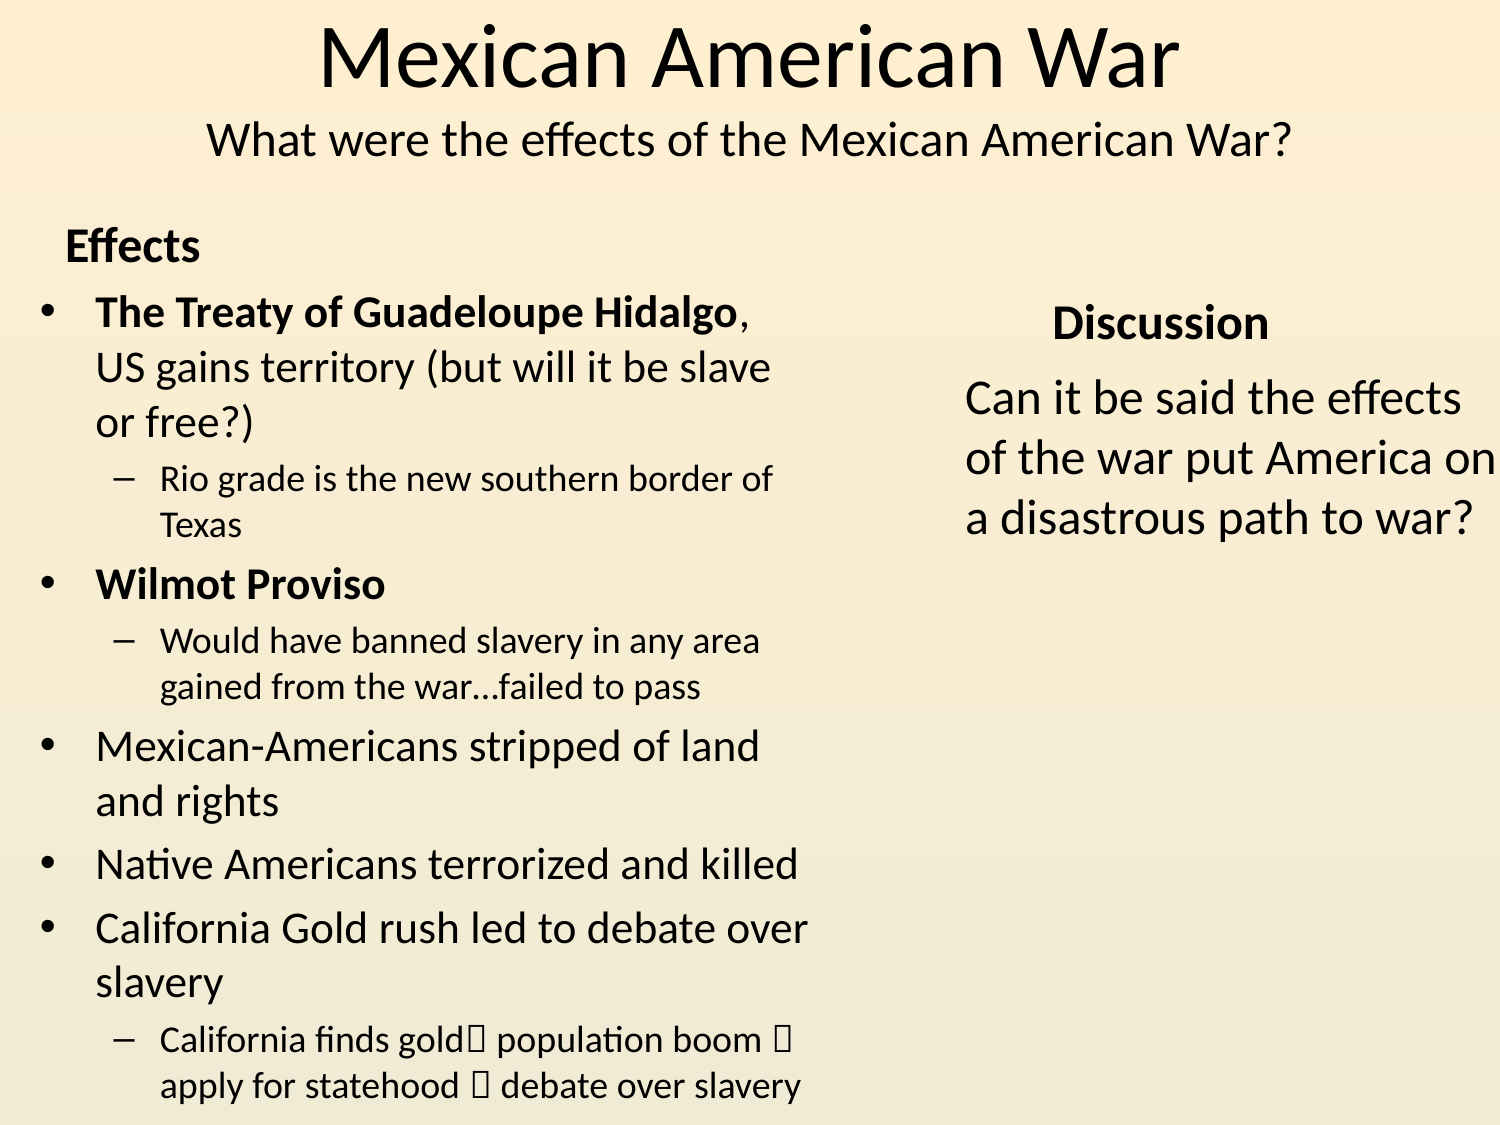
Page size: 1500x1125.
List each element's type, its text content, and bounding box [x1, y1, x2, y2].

list Effects [50, 174, 738, 275]
list Discussion [1037, 251, 1425, 356]
list Can it be said the effects of the war put America on a disastrous path to war? [950, 356, 1500, 1005]
list The Treaty of Guadeloupe Hidalgo, US gains territory (but will it be slave or free?) Rio grade is the new southern border of Texas Wilmot Proviso Would have banned slavery in any area gained from the war…failed to pass Mexican-Americans stripped of land and rights Native Americans terrorized and killed California Gold rush led to debate over slavery California finds gold population boom  apply for statehood  debate over slavery [24, 275, 825, 1125]
title Mexican American War What were the effects of the Mexican American War? [75, 0, 1425, 175]
